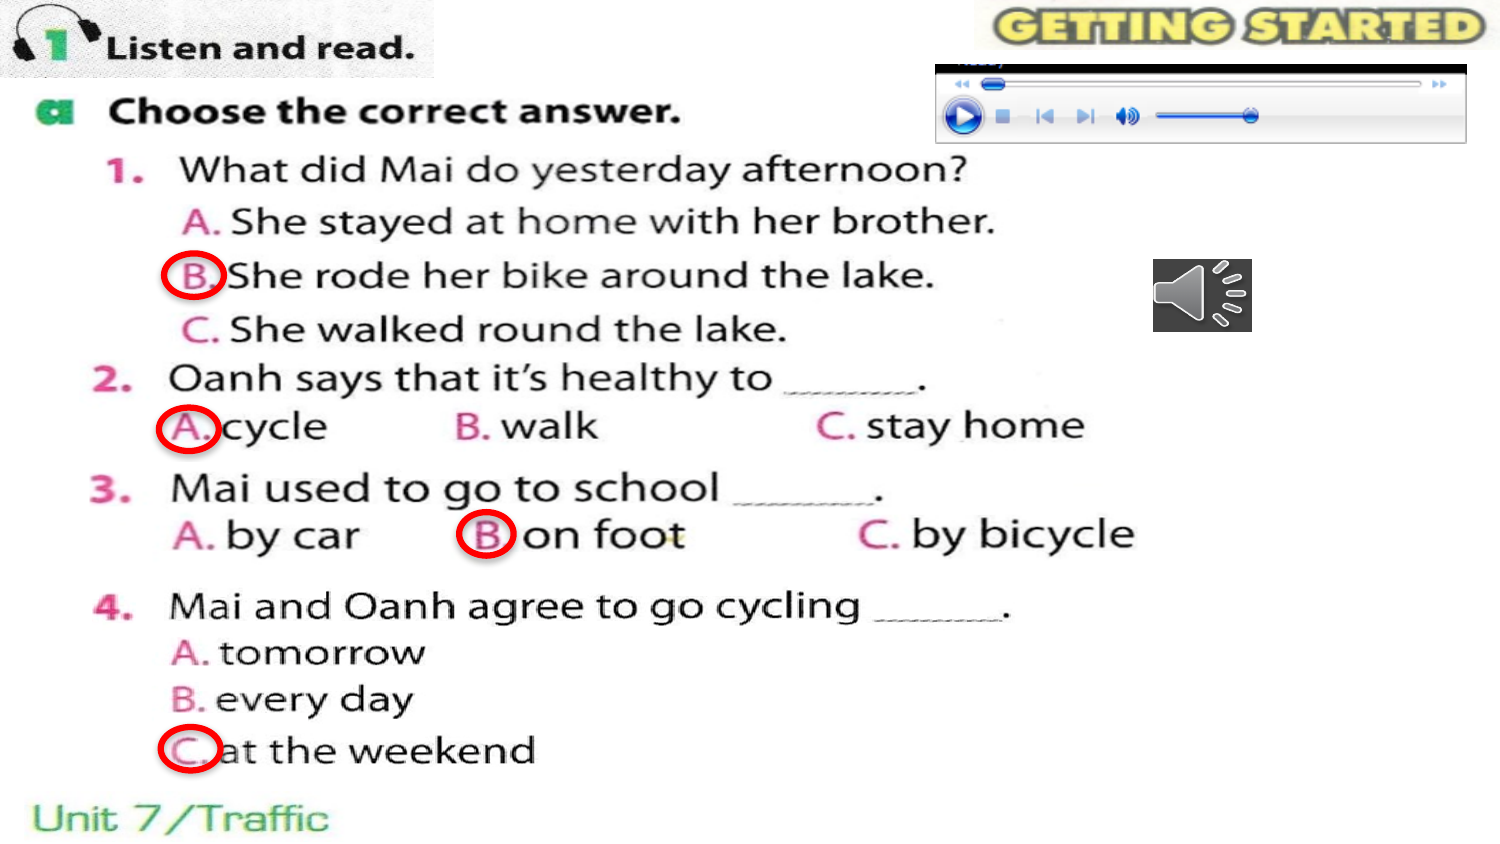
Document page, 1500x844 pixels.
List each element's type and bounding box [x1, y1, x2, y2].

picture [69, 462, 1159, 568]
picture [0, 0, 434, 79]
picture [87, 585, 1015, 772]
picture [99, 148, 1012, 356]
picture [973, 0, 1500, 51]
picture [1152, 257, 1253, 334]
picture [78, 359, 1098, 453]
picture [25, 90, 686, 130]
picture [935, 64, 1467, 144]
picture [24, 791, 346, 843]
